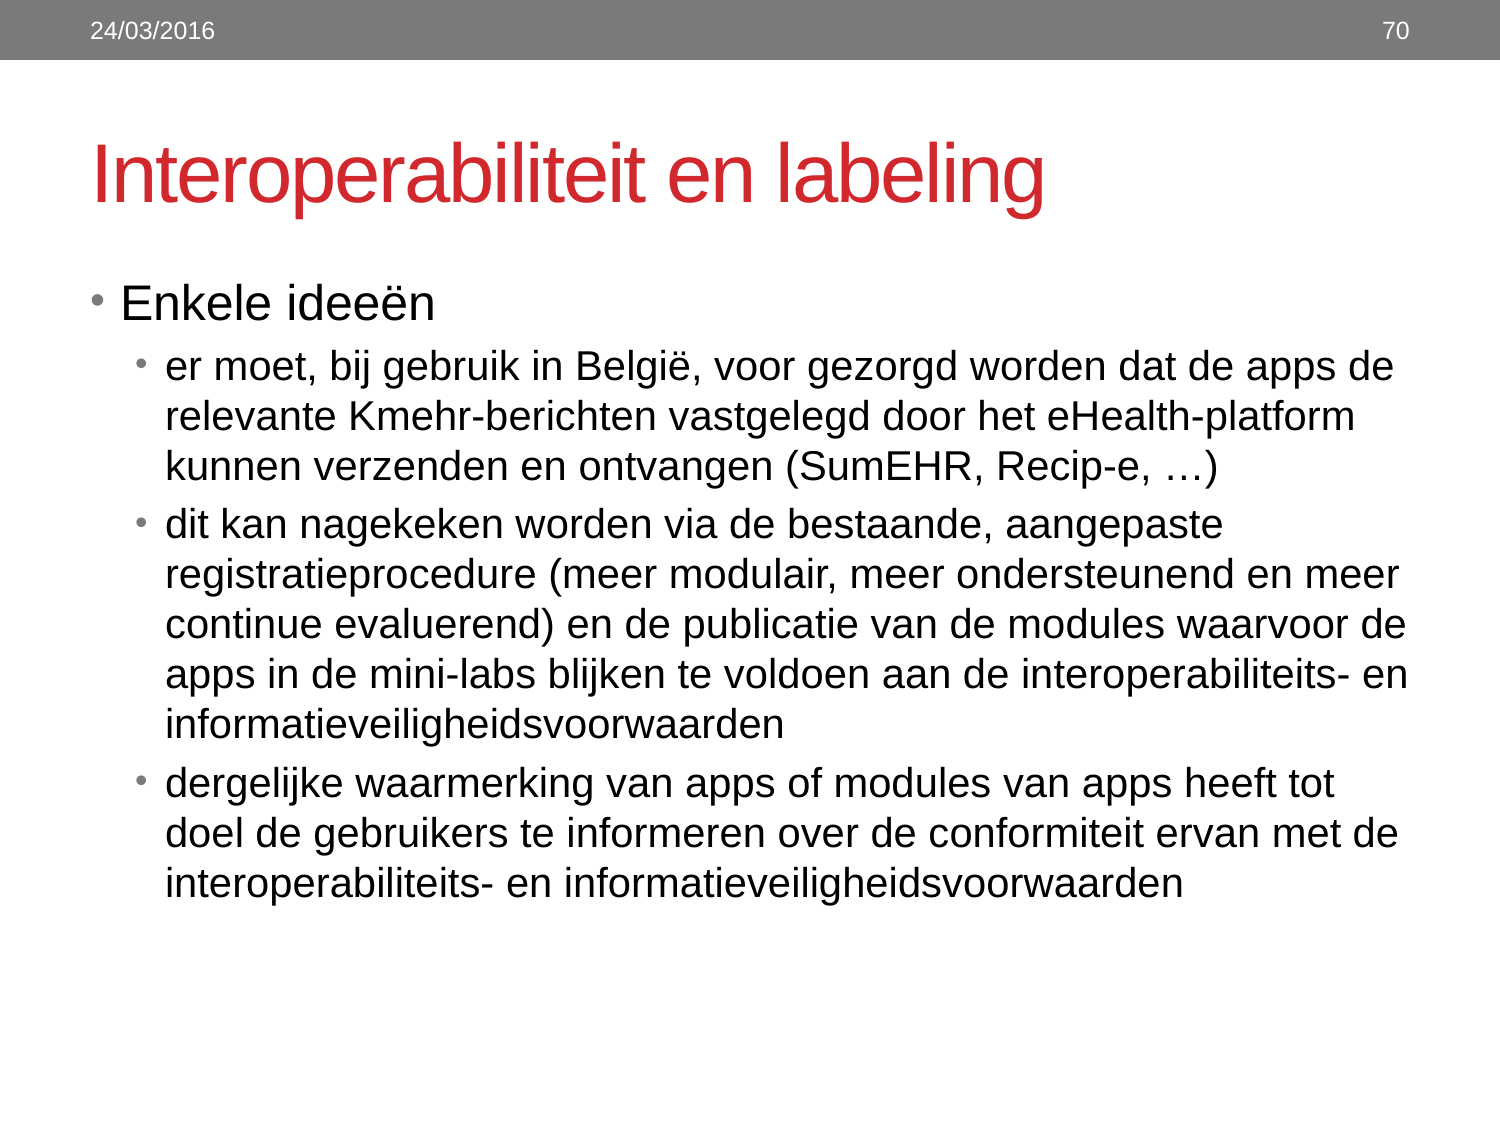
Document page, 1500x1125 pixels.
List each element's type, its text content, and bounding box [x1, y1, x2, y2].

list Enkele ideeën er moet, bij gebruik in België, voor gezorgd worden dat de apps de relevante Kmehr-berichten vastgelegd door het eHealth-platform kunnen verzenden en ontvangen (SumEHR, Recip-e, …) dit kan nagekeken worden via de bestaande, aangepaste registratieprocedure (meer modulair, meer ondersteunend en meer continue evaluerend) en de publicatie van de modules waarvoor de apps in de mini-labs blijken te voldoen aan de interoperabiliteits- en informatieveiligheidsvoorwaarden dergelijke waarmerking van apps of modules van apps heeft tot doel de gebruikers te informeren over de conformiteit ervan met de interoperabiliteits- en informatieveiligheidsvoorwaarden [75, 262, 1425, 1063]
slide_number 70 [1250, 3, 1425, 57]
title Interoperabiliteit en labeling [75, 87, 1425, 250]
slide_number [75, 3, 550, 57]
